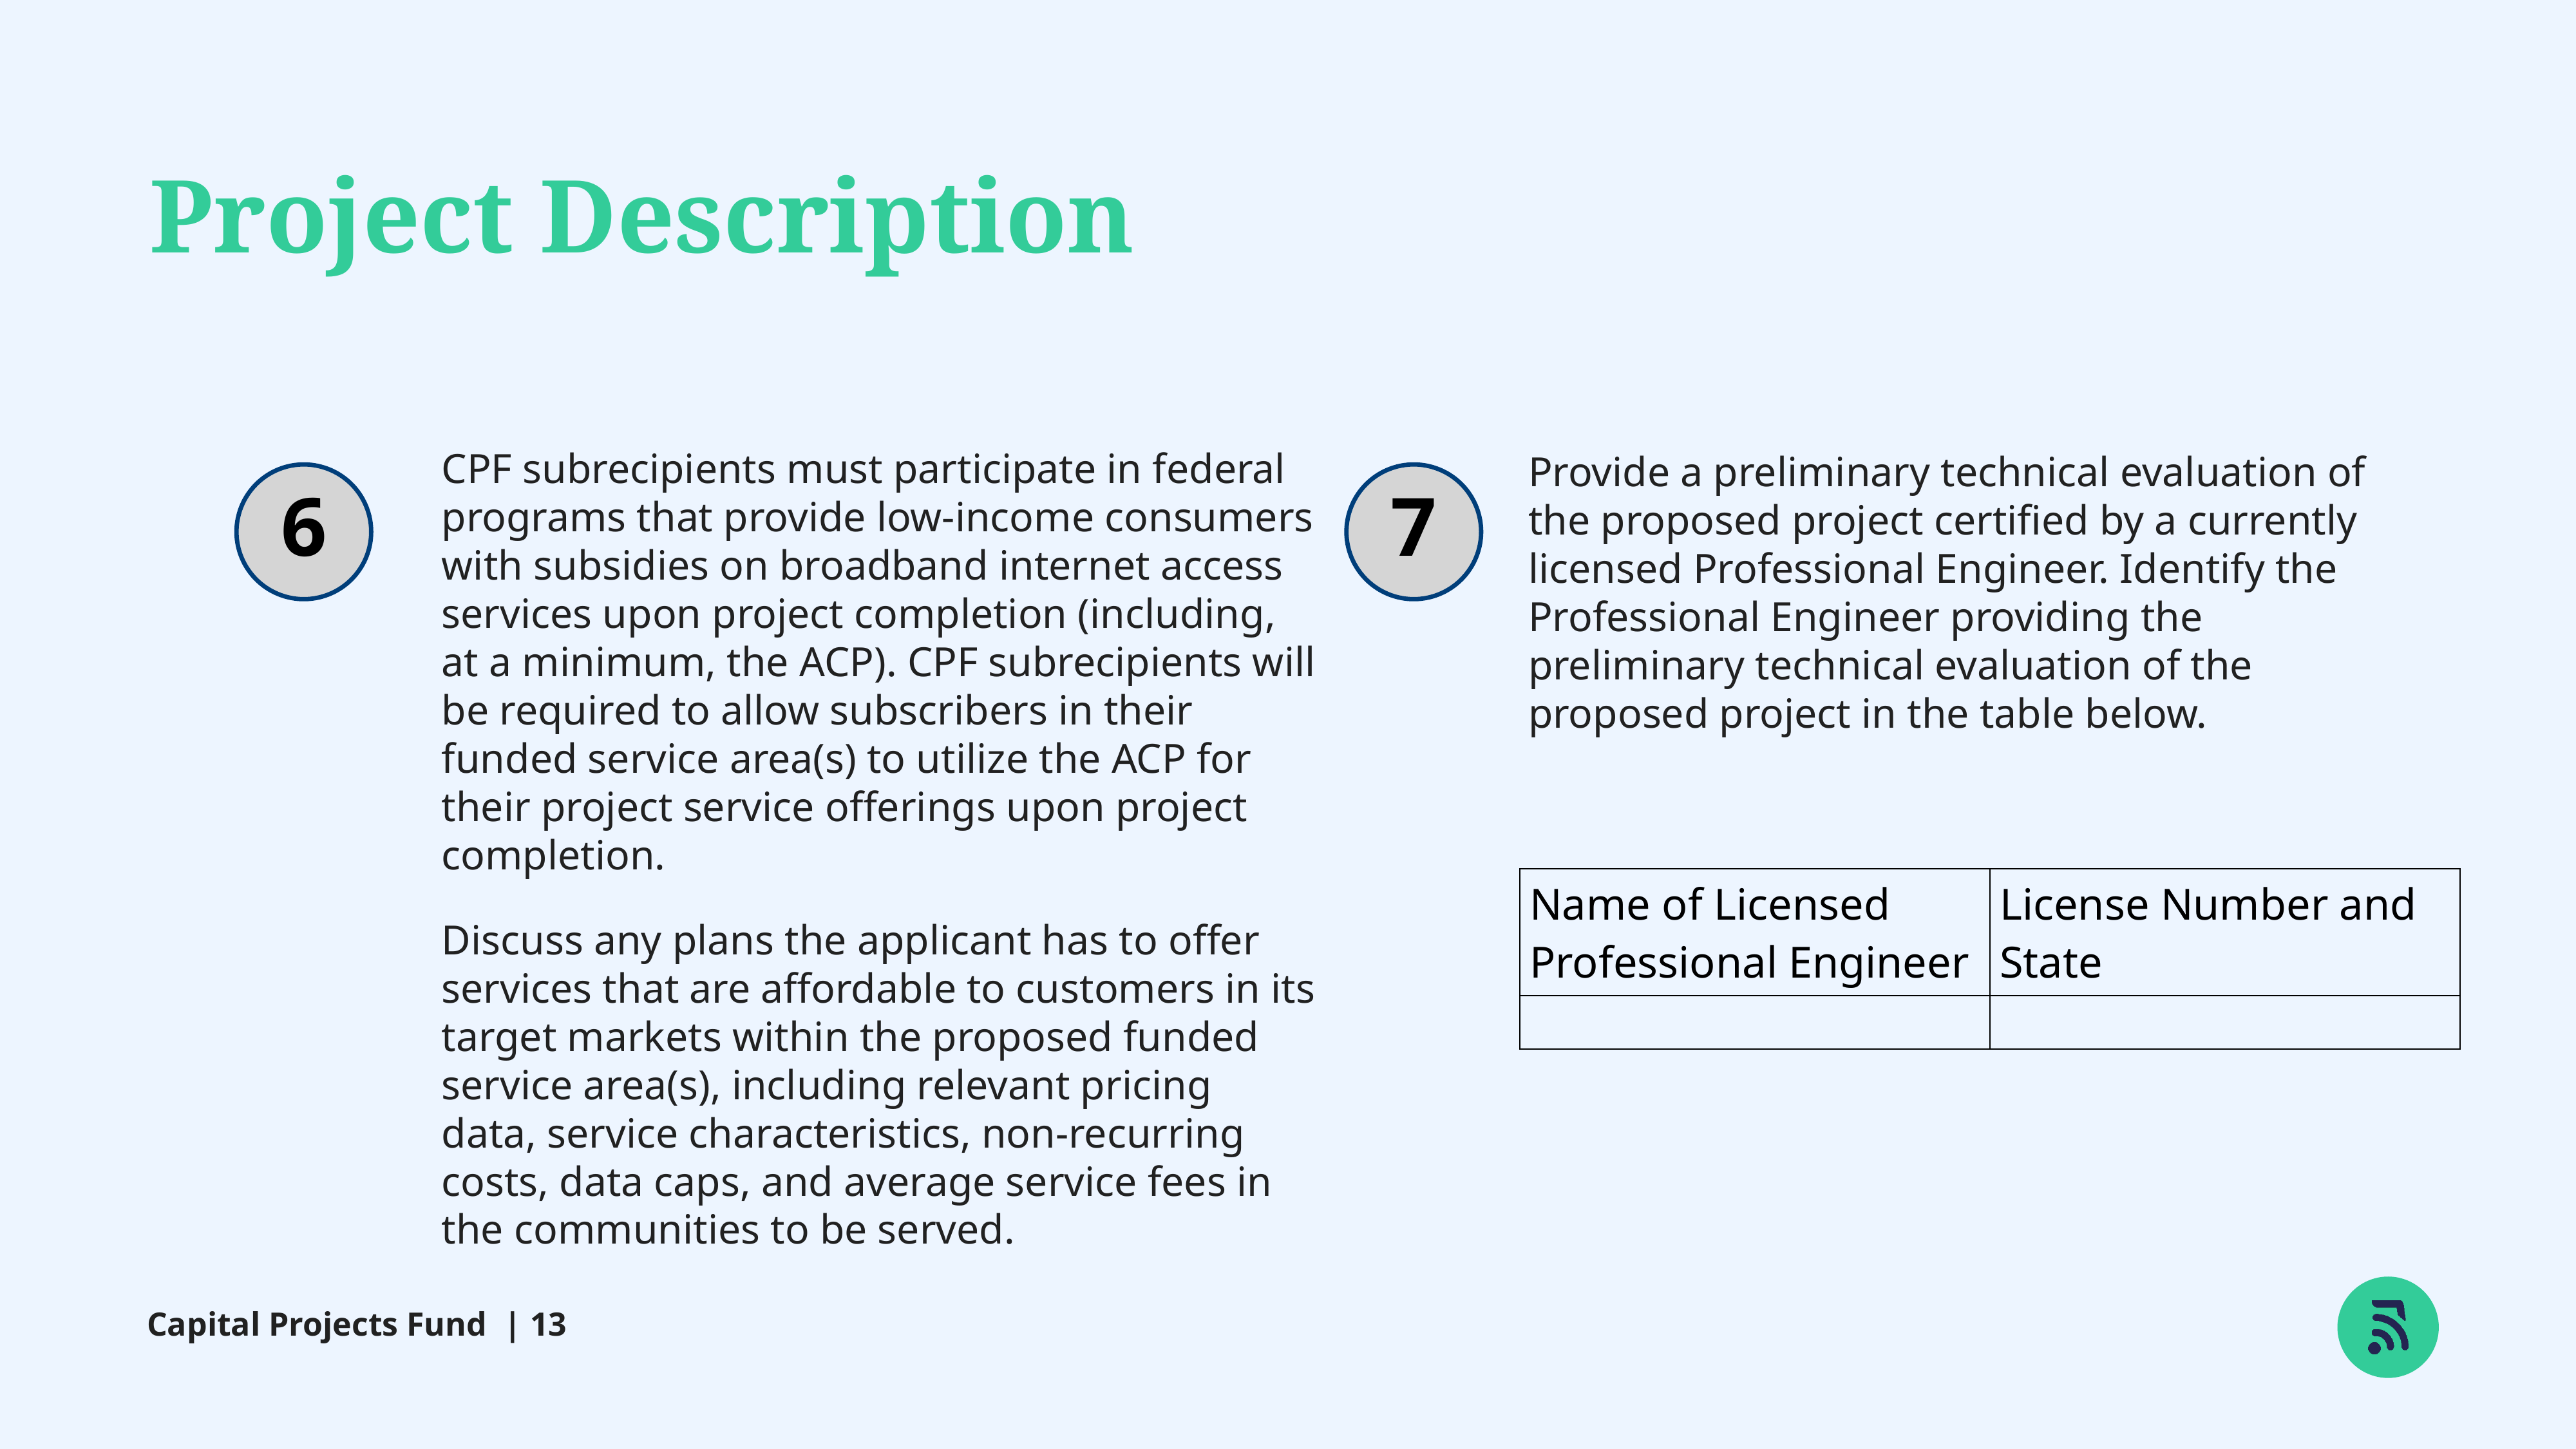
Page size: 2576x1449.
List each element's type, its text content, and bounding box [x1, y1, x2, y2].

table_cell [1520, 996, 1989, 1048]
text_box 6 [235, 463, 373, 601]
table_header Name of Licensed Professional Engineer [1520, 869, 1989, 995]
table_header License Number and State [1991, 869, 2459, 995]
text_box Discuss any plans the applicant has to offer services that are affordable to customers in its target markets within the proposed funded service area(s), including relevant pricing data, service characteristics, non-recurring costs, data caps, and average service fees in the communities to be served. [432, 909, 1328, 1053]
text_box [1519, 933, 2414, 1190]
text_box 7 [1345, 463, 1482, 601]
text_box Provide a preliminary technical evaluation of the proposed project certified by a currently licensed Professional Engineer. Identify the Professional Engineer providing the preliminary technical evaluation of the proposed project in the table below. [1519, 442, 2414, 750]
text_box CPF subrecipients must participate in federal programs that provide low-income consumers with subsidies on broadband internet access services upon project completion (including, at a minimum, the ACP). CPF subrecipients will be required to allow subscribers in their funded service area(s) to utilize the ACP for their project service offerings upon project completion. [432, 438, 1328, 889]
picture [2368, 1300, 2409, 1354]
table_cell [1991, 996, 2459, 1048]
list Capital Projects Fund | 13 [137, 1300, 1991, 1346]
list Project Description [140, 160, 2436, 281]
